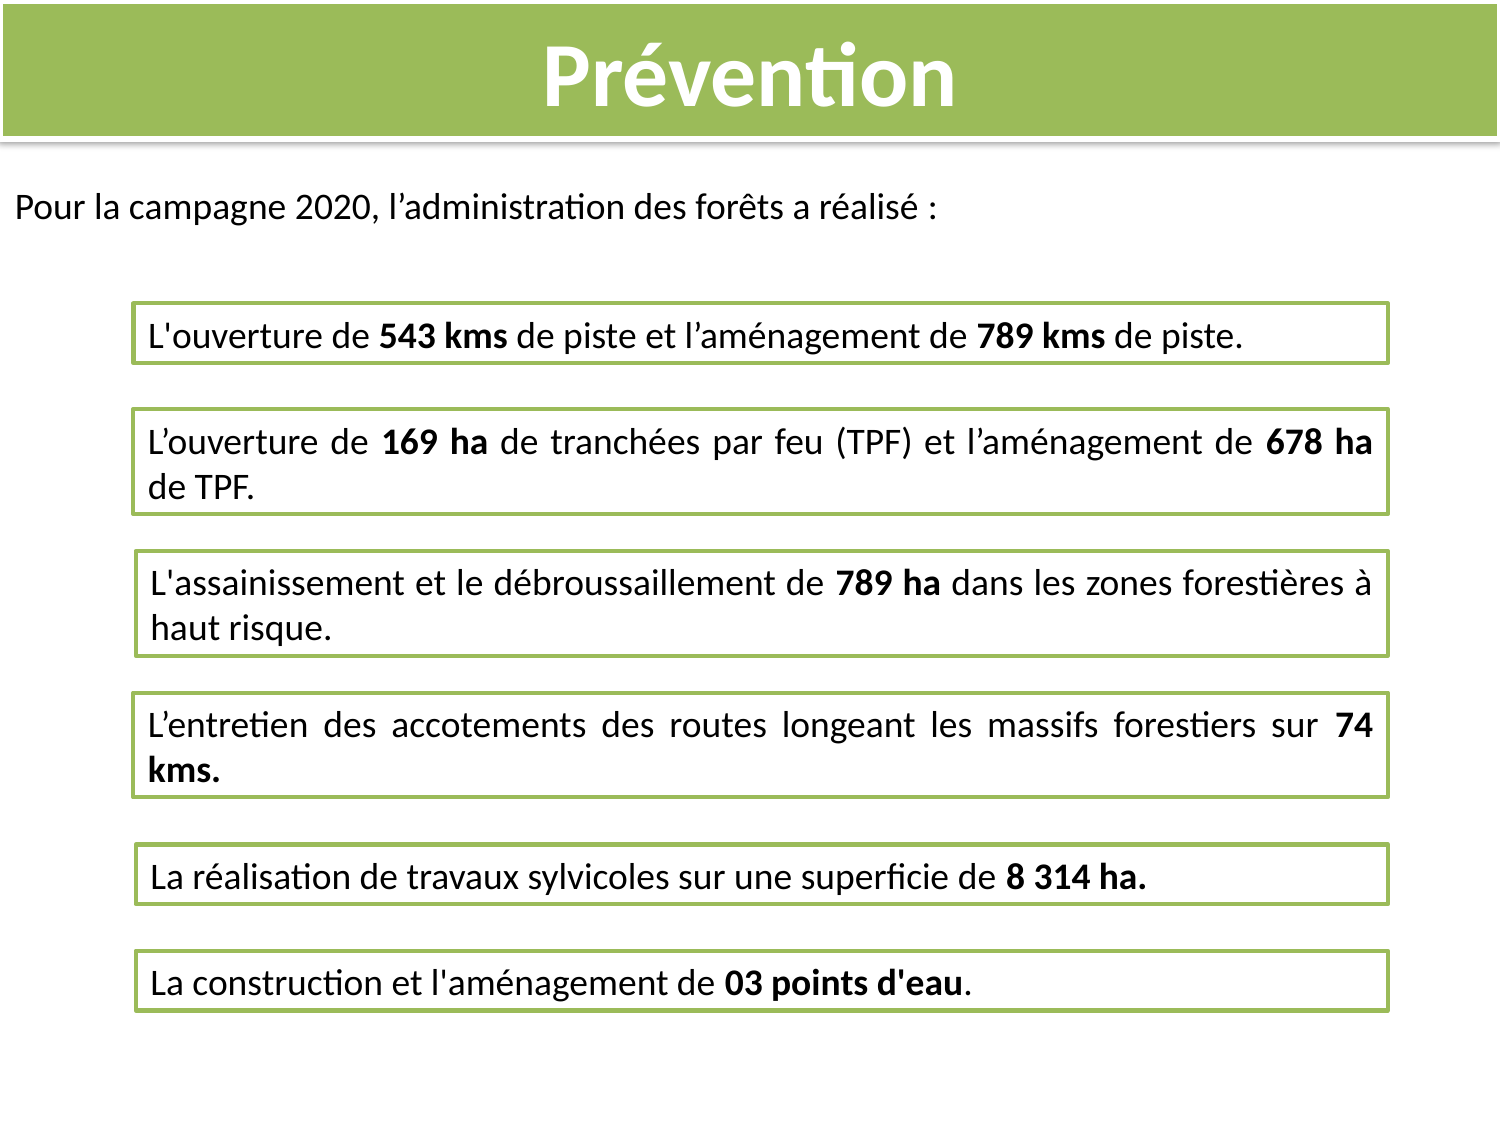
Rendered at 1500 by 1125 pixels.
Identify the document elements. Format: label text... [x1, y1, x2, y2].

text_box La réalisation de travaux sylvicoles sur une superficie de 8 314 ha. [134, 842, 1390, 906]
text_box L’ouverture de 169 ha de tranchées par feu (TPF) et l’aménagement de 678 ha de TPF. [131, 407, 1390, 516]
text_box L’entretien des accotements des routes longeant les massifs forestiers sur 74 kms. [131, 691, 1390, 799]
text_box Pour la campagne 2020, l’administration des forêts a réalisé : [0, 174, 1500, 235]
title Prévention [0, 0, 1500, 142]
text_box L'assainissement et le débroussaillement de 789 ha dans les zones forestières à haut risque. [134, 549, 1390, 658]
text_box L'ouverture de 543 kms de piste et l’aménagement de 789 kms de piste. [131, 301, 1390, 365]
text_box La construction et l'aménagement de 03 points d'eau. [134, 949, 1390, 1013]
